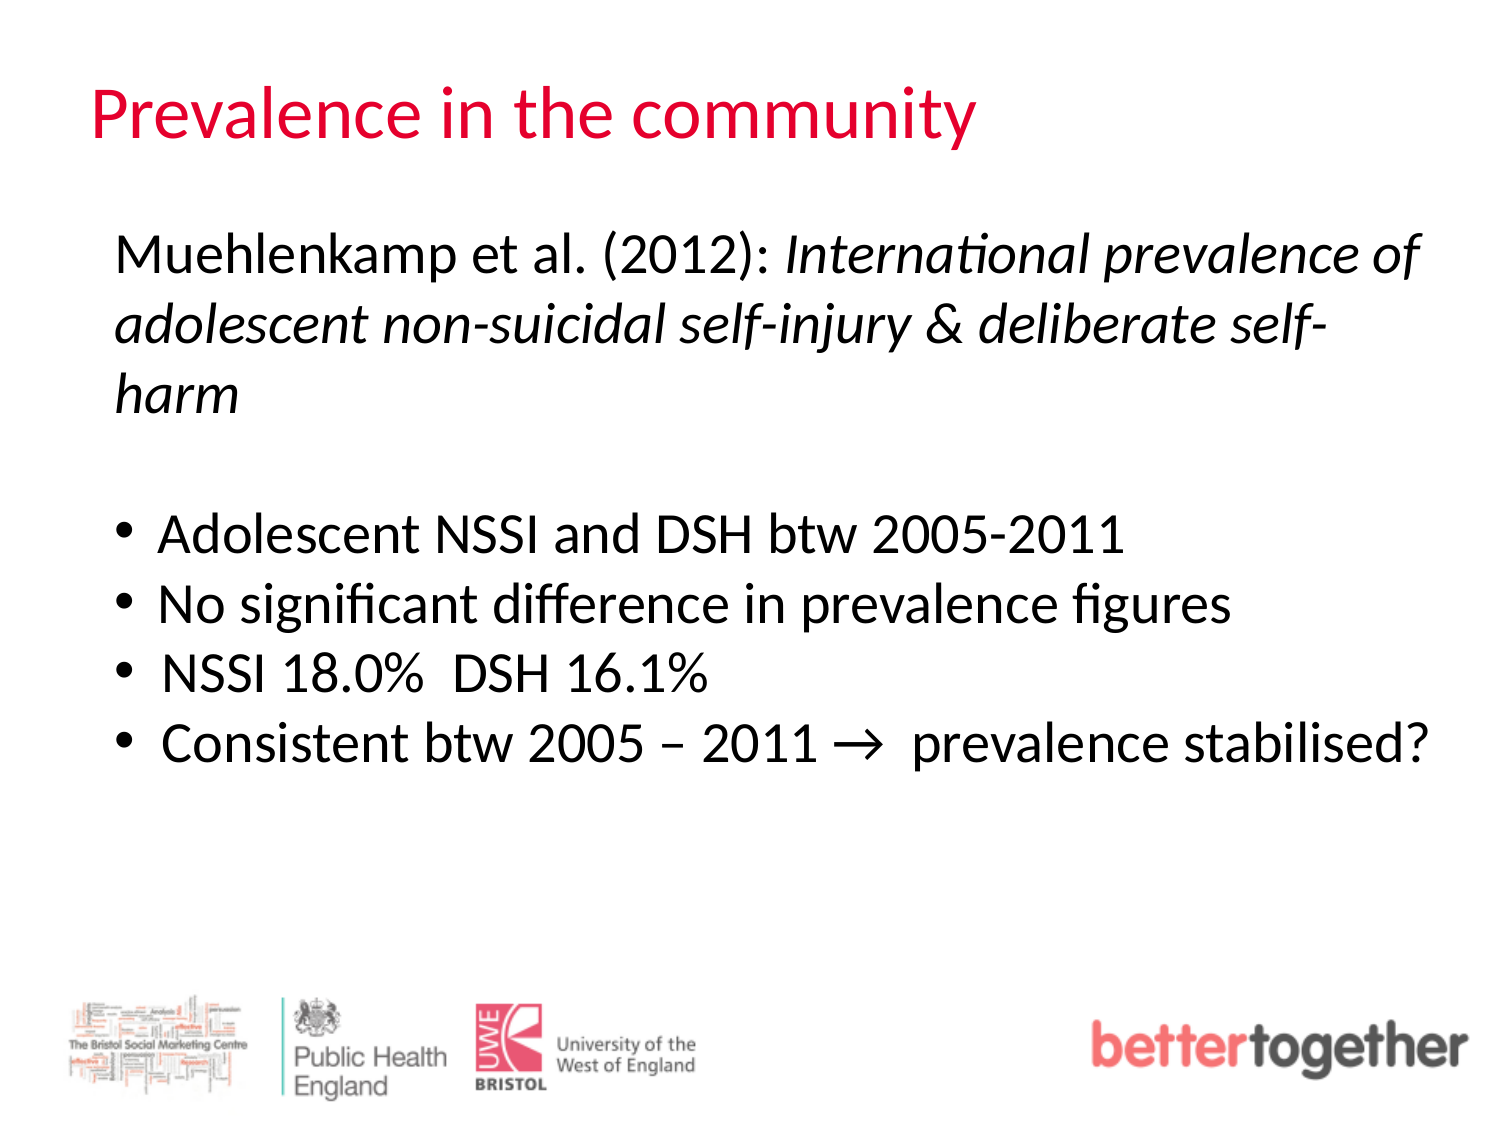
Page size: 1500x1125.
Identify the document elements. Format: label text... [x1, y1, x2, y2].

title Prevalence in the community [75, 45, 1425, 173]
text_box Muehlenkamp et al. (2012): International prevalence of adolescent non-suicidal self-injury & deliberate self-harm Adolescent NSSI and DSH btw 2005-2011 No significant difference in prevalence figures NSSI 18.0% DSH 16.1% Consistent btw 2005 – 2011 → prevalence stabilised? [99, 208, 1450, 988]
list [75, 196, 1425, 976]
